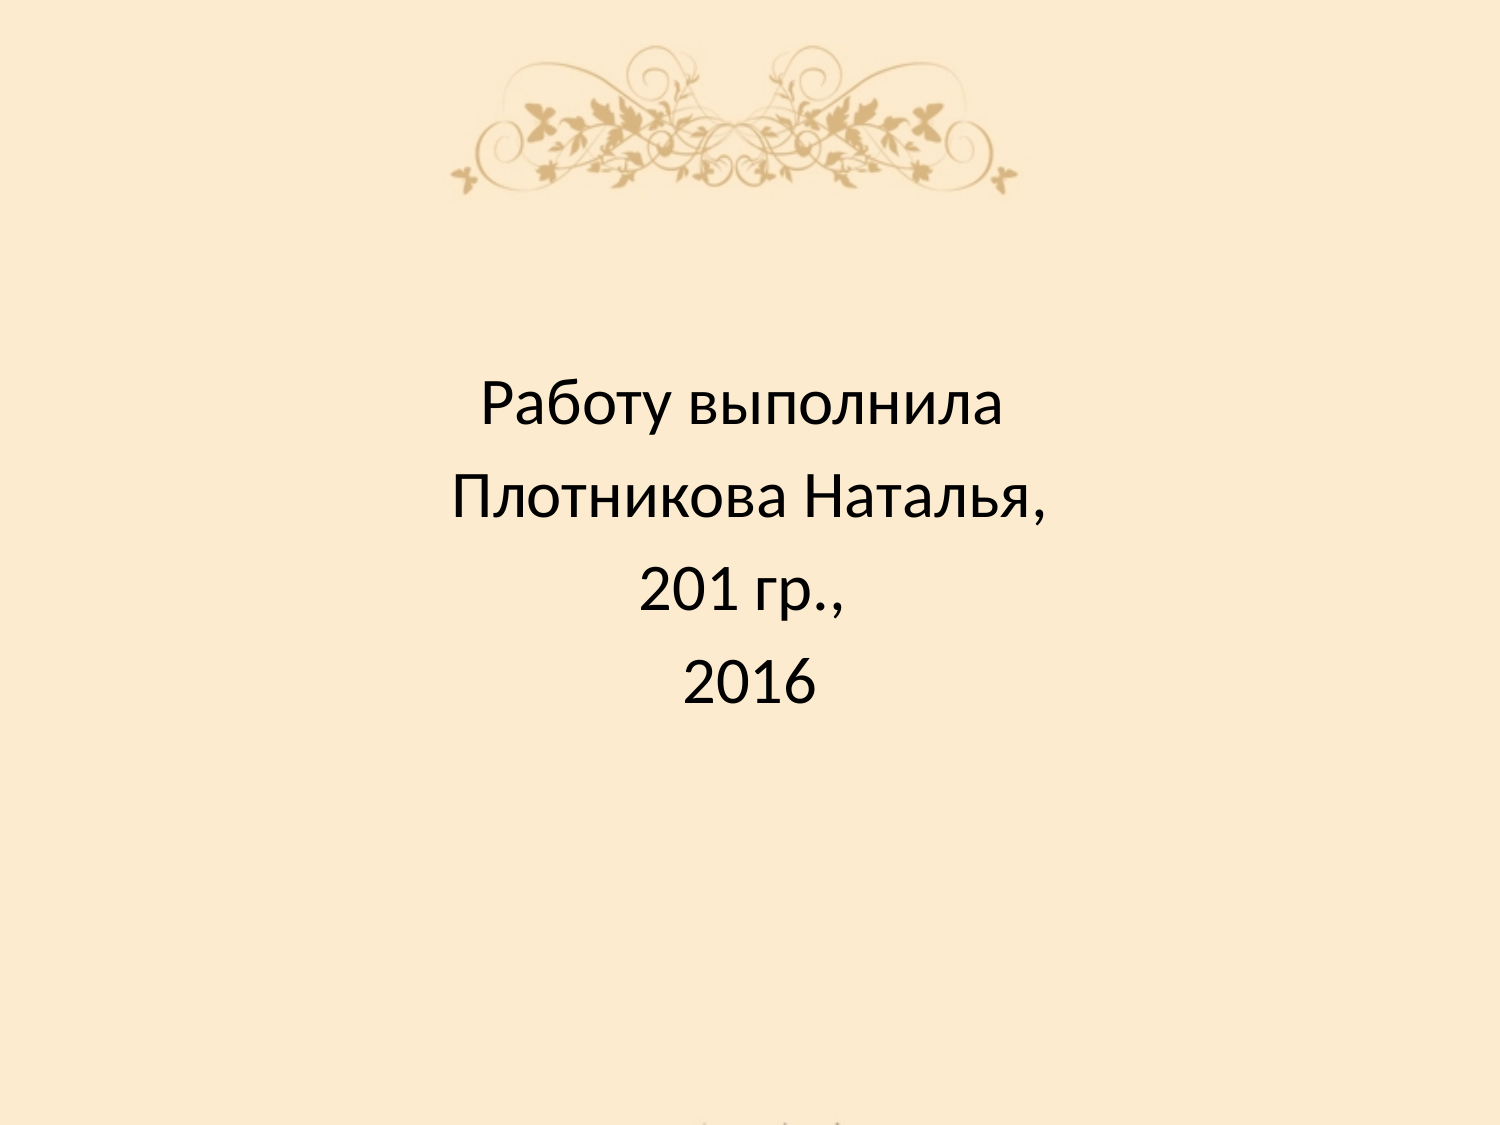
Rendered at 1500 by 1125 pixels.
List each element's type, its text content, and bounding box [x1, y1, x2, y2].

list Работу выполнила Плотникова Наталья, 201 гр., 2016 [75, 349, 1425, 1005]
picture [0, 0, 1500, 1125]
